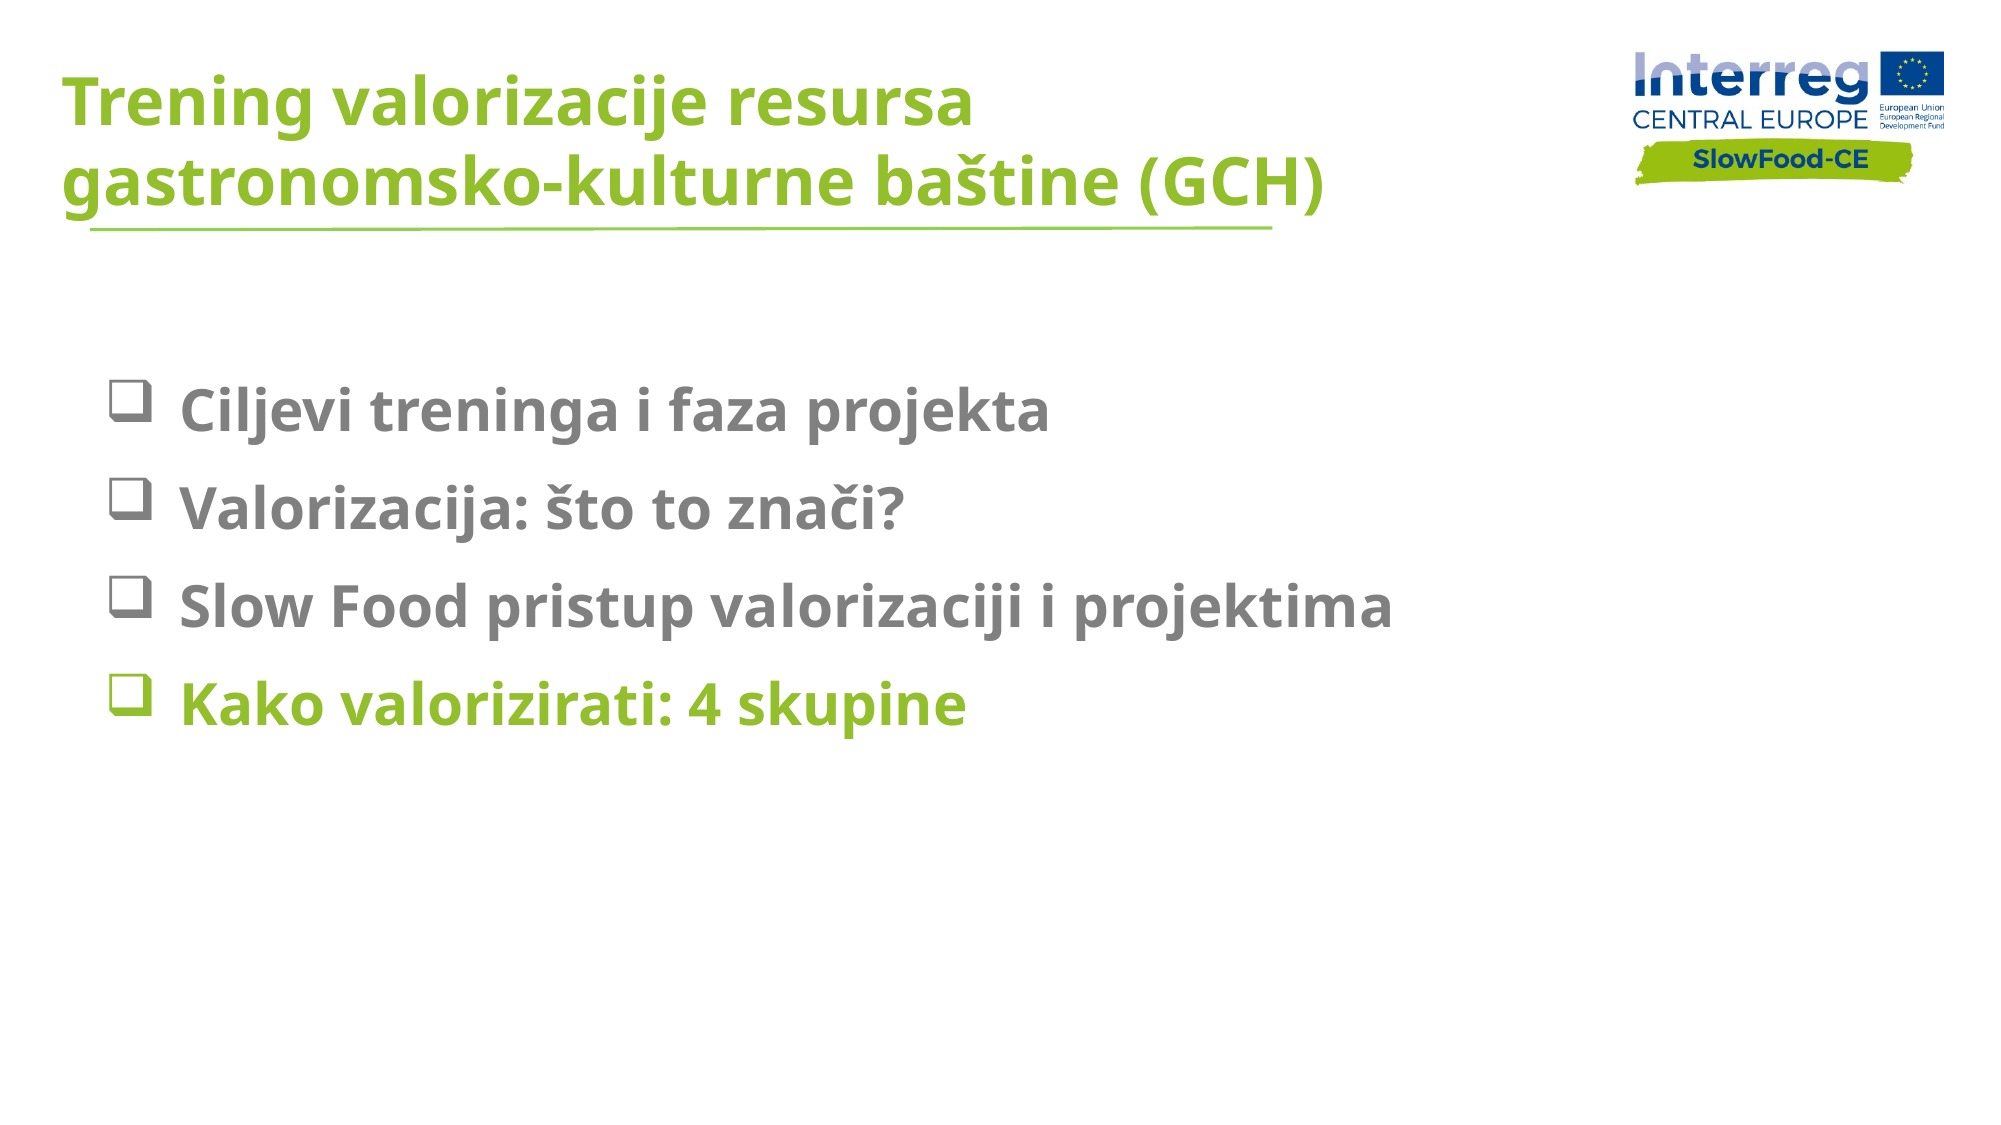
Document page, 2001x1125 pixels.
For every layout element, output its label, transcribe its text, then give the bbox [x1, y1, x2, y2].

text_box Trening valorizacije resursa gastronomsko-kulturne baštine (GCH) [46, 51, 1342, 226]
text_box Ciljevi treninga i faza projekta Valorizacija: što to znači? Slow Food pristup valorizaciji i projektima Kako valorizirati: 4 skupine [89, 337, 1663, 745]
picture [1633, 51, 1944, 186]
